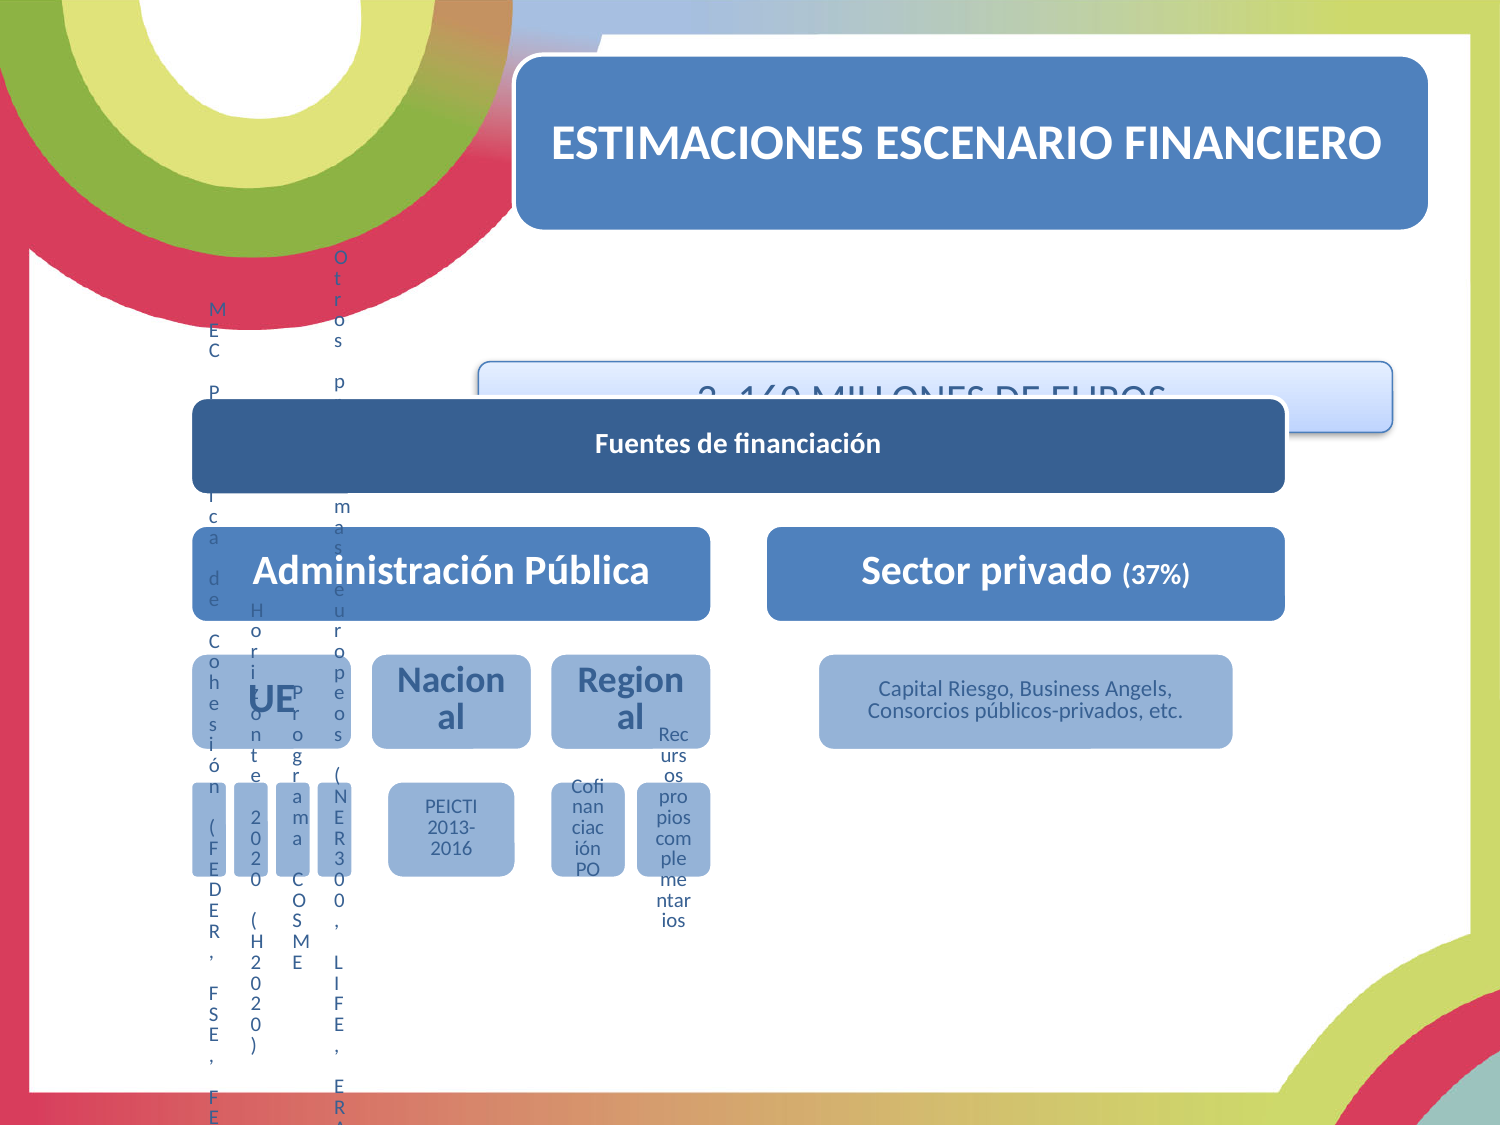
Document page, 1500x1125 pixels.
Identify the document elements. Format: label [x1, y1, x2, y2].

text_box [513, 54, 1431, 232]
text_box [478, 361, 1393, 395]
picture [0, 0, 1500, 1125]
text_box [52, 396, 1425, 1007]
